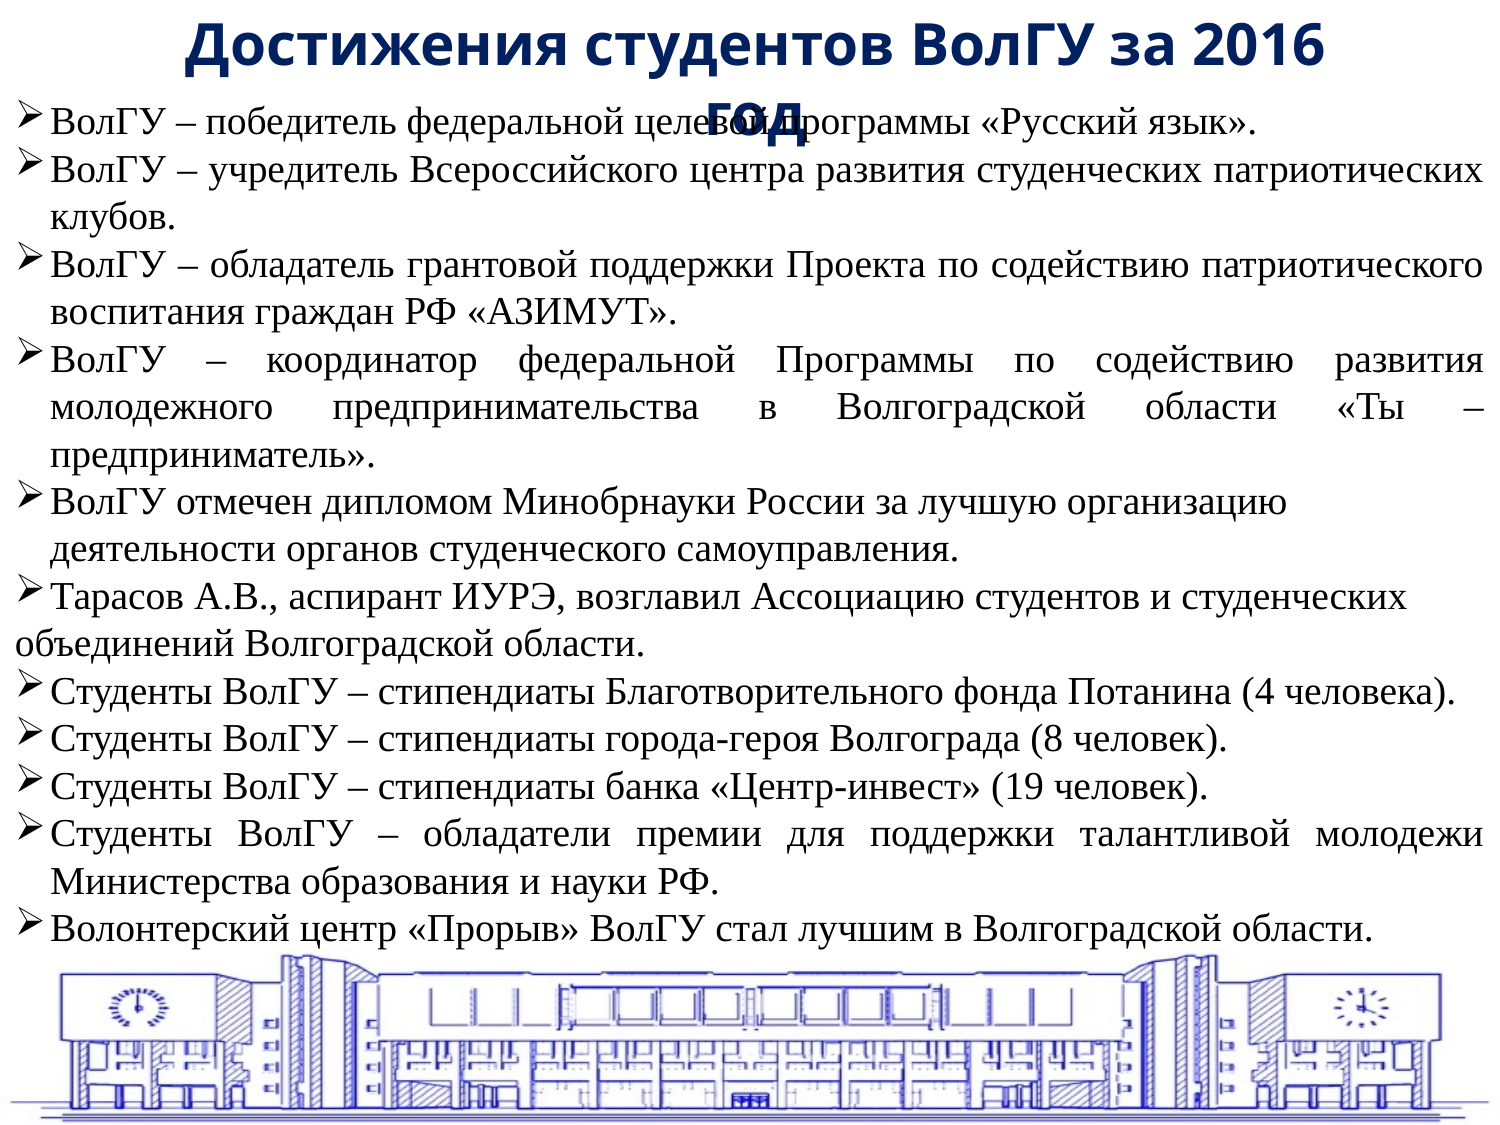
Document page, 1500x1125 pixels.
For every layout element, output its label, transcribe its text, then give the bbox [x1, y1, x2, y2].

text_box Достижения студентов ВолГУ за 2016 год [159, 0, 1353, 42]
picture [0, 928, 1500, 1125]
text_box ВолГУ – победитель федеральной целевой программы «Русский язык». ВолГУ – учредитель Всероссийского центра развития студенческих патриотических клубов. ВолГУ – обладатель грантовой поддержки Проекта по содействию патриотического воспитания граждан РФ «АЗИМУТ». ВолГУ – координатор федеральной Программы по содействию развития молодежного предпринимательства в Волгоградской области «Ты – предприниматель». ВолГУ отмечен дипломом Минобрнауки России за лучшую организацию деятельности органов студенческого самоуправления. Тарасов А.В., аспирант ИУРЭ, возглавил Ассоциацию студентов и студенческих объединений Волгоградской области. Студенты ВолГУ – стипендиаты Благотворительного фонда Потанина (4 человека). Студенты ВолГУ – стипендиаты города-героя Волгограда (8 человек). Студенты ВолГУ – стипендиаты банка «Центр-инвест» (19 человек). Студенты ВолГУ – обладатели премии для поддержки талантливой молодежи Министерства образования и науки РФ. Волонтерский центр «Прорыв» ВолГУ стал лучшим в Волгоградской области. [0, 42, 1500, 928]
